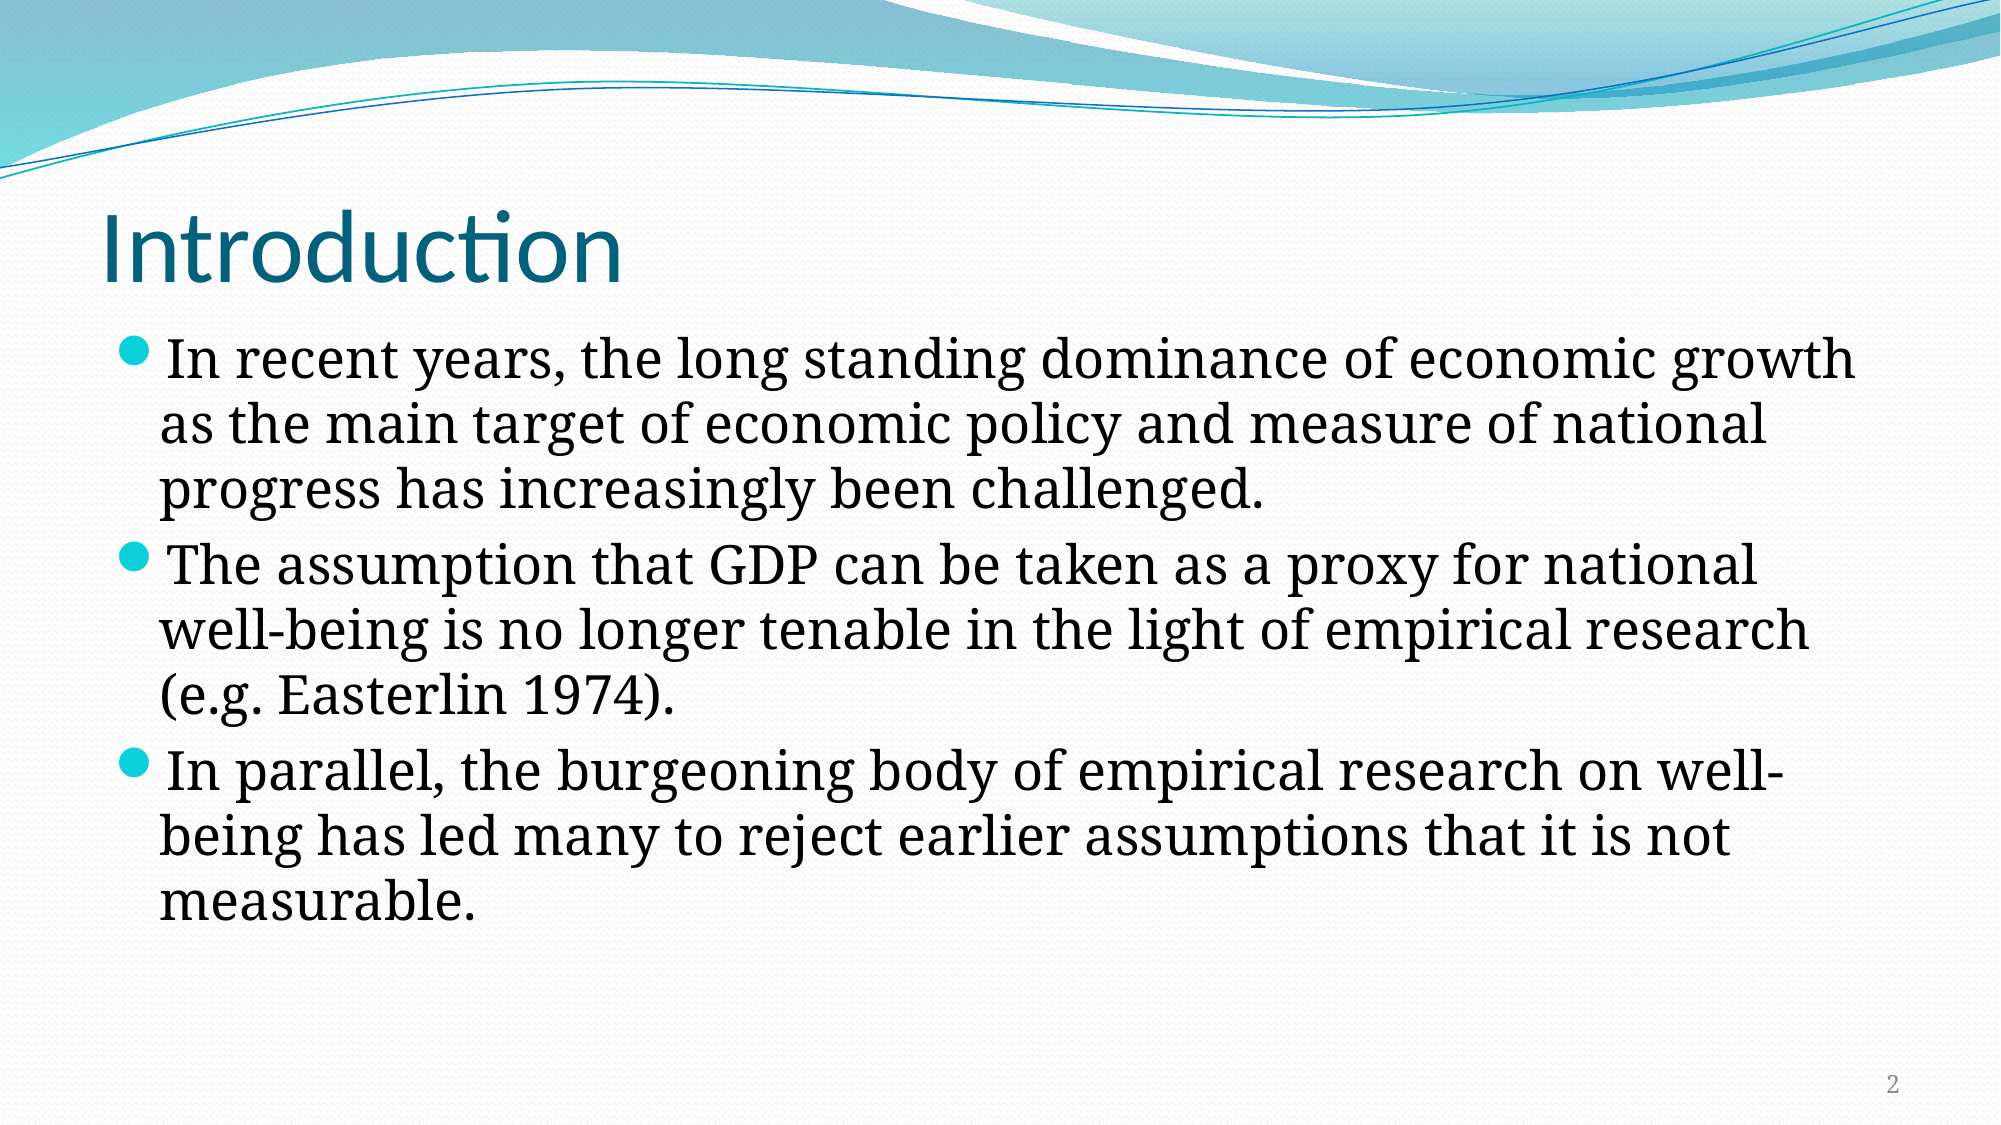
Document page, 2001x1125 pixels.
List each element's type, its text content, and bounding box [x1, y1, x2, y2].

slide_number 2 [1733, 1042, 1900, 1103]
title Introduction [99, 115, 1900, 303]
list In recent years, the long standing dominance of economic growth as the main target of economic policy and measure of national progress has increasingly been challenged. The assumption that GDP can be taken as a proxy for national well-being is no longer tenable in the light of empirical research (e.g. Easterlin 1974). In parallel, the burgeoning body of empirical research on well-being has led many to reject earlier assumptions that it is not measurable. [99, 317, 1900, 1038]
